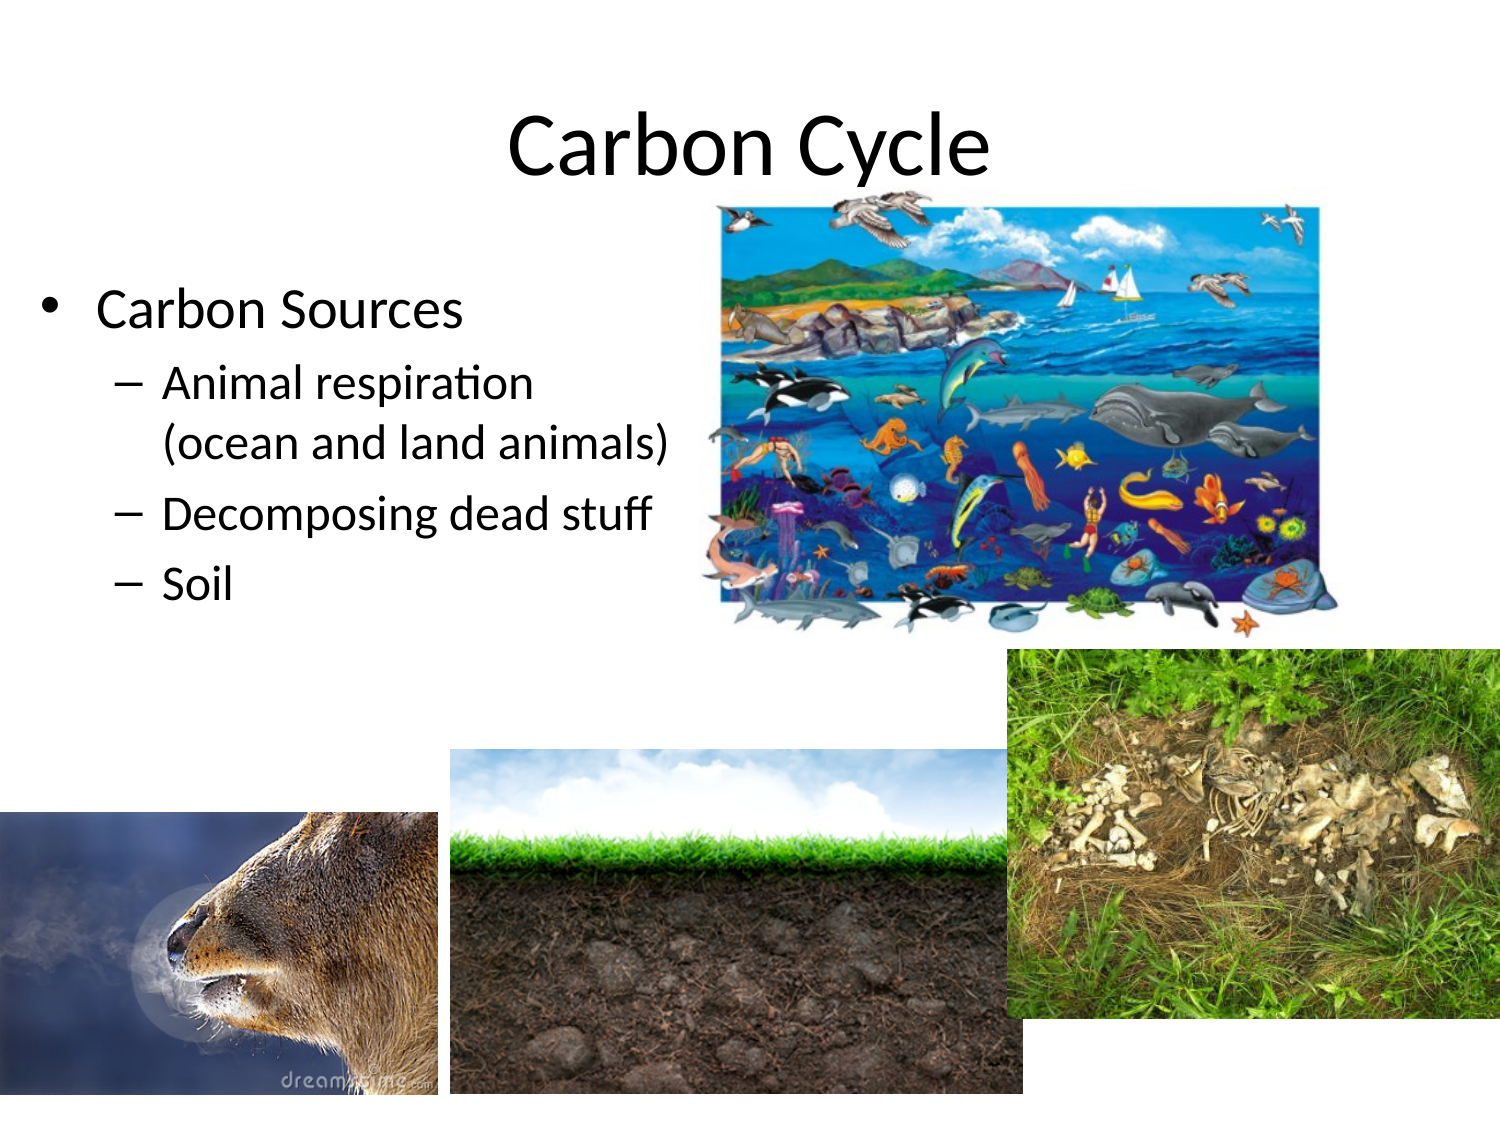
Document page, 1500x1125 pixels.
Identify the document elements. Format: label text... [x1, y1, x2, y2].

picture [699, 187, 1347, 638]
picture [0, 812, 438, 1095]
picture [449, 649, 1500, 1094]
title Carbon Cycle [75, 45, 1425, 233]
list Carbon Sources Animal respiration (ocean and land animals) Decomposing dead stuff Soil [24, 262, 688, 1005]
